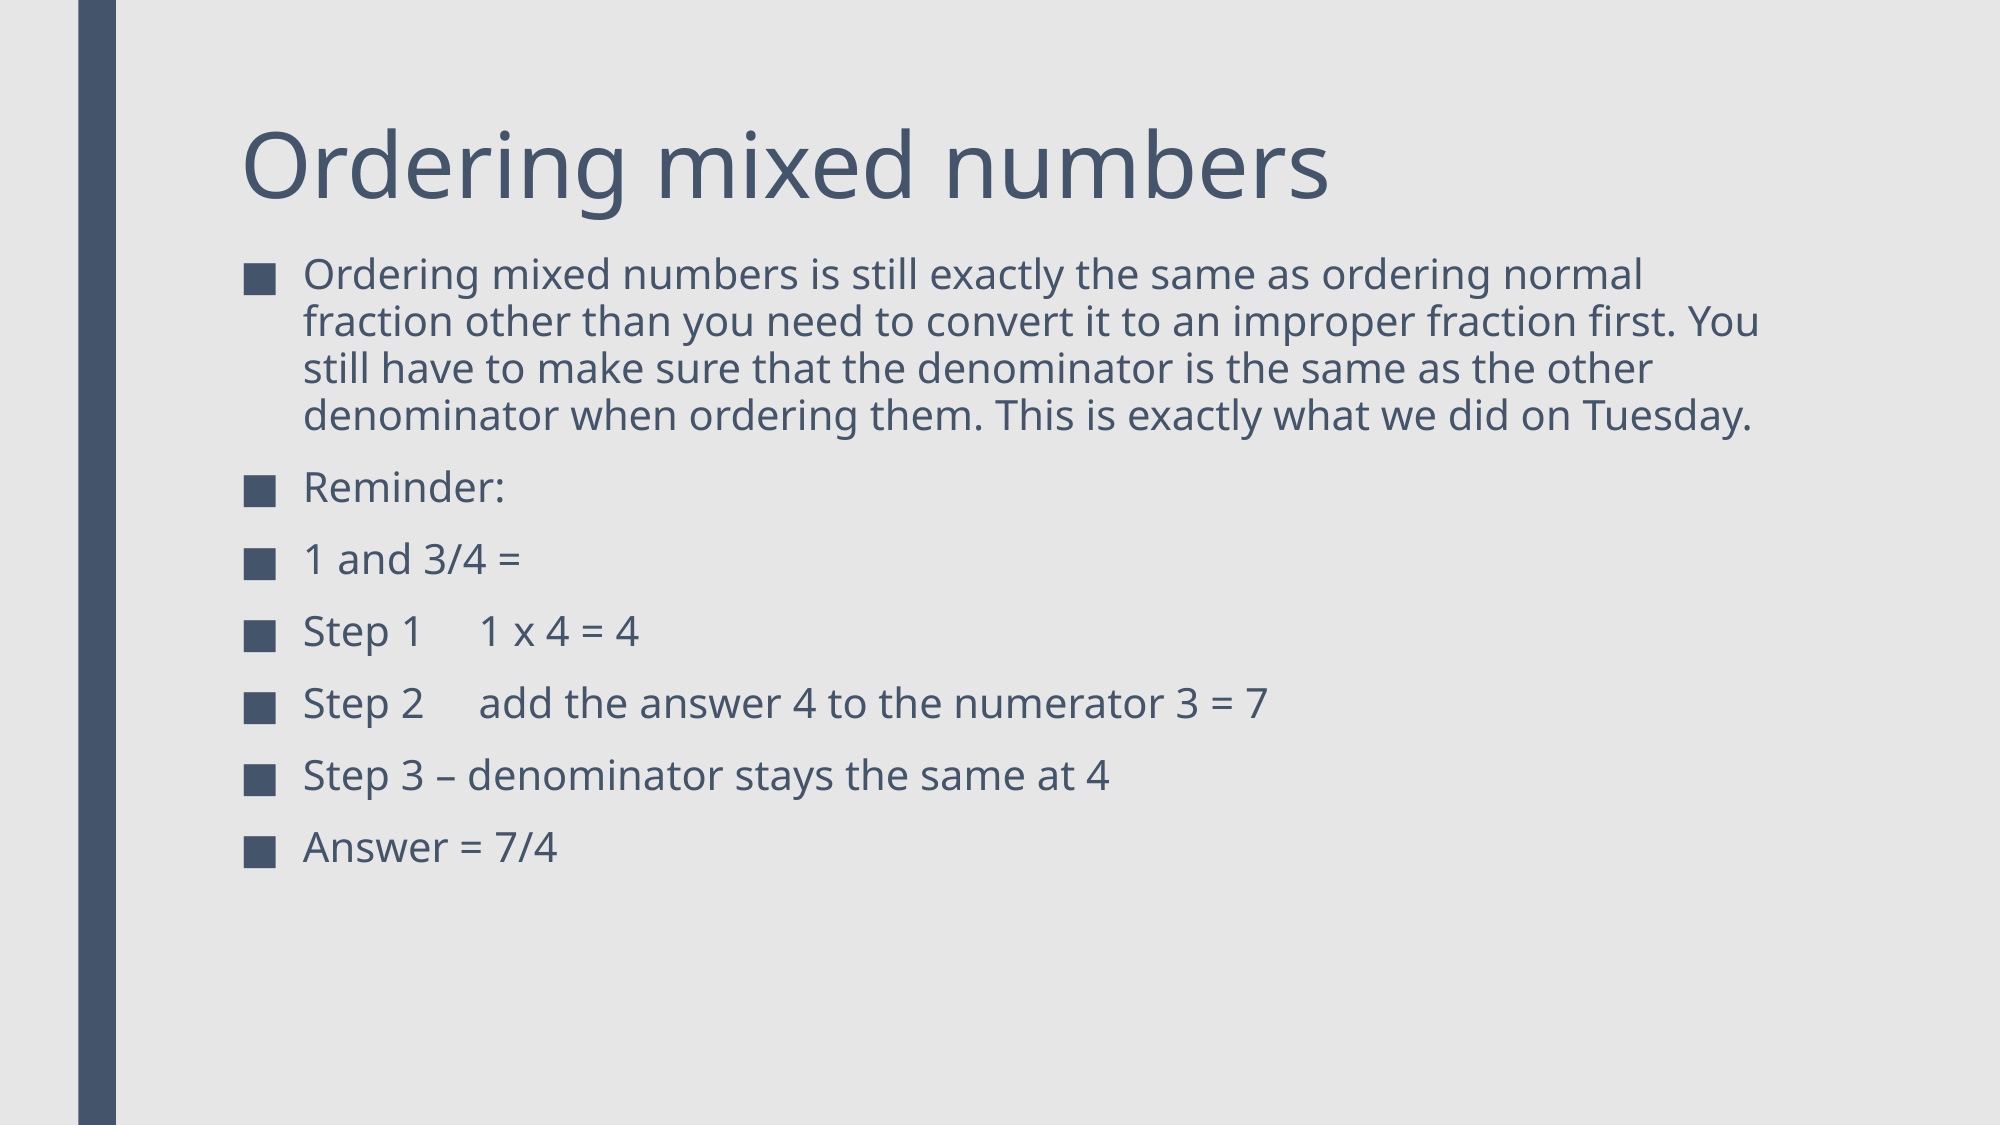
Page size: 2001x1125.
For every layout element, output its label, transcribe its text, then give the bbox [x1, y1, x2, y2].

list Ordering mixed numbers is still exactly the same as ordering normal fraction other than you need to convert it to an improper fraction first. You still have to make sure that the denominator is the same as the other denominator when ordering them. This is exactly what we did on Tuesday. Reminder: 1 and 3/4 = Step 1 1 x 4 = 4 Step 2 add the answer 4 to the numerator 3 = 7 Step 3 – denominator stays the same at 4 Answer = 7/4 [225, 244, 1800, 1047]
title Ordering mixed numbers [225, 112, 1800, 244]
